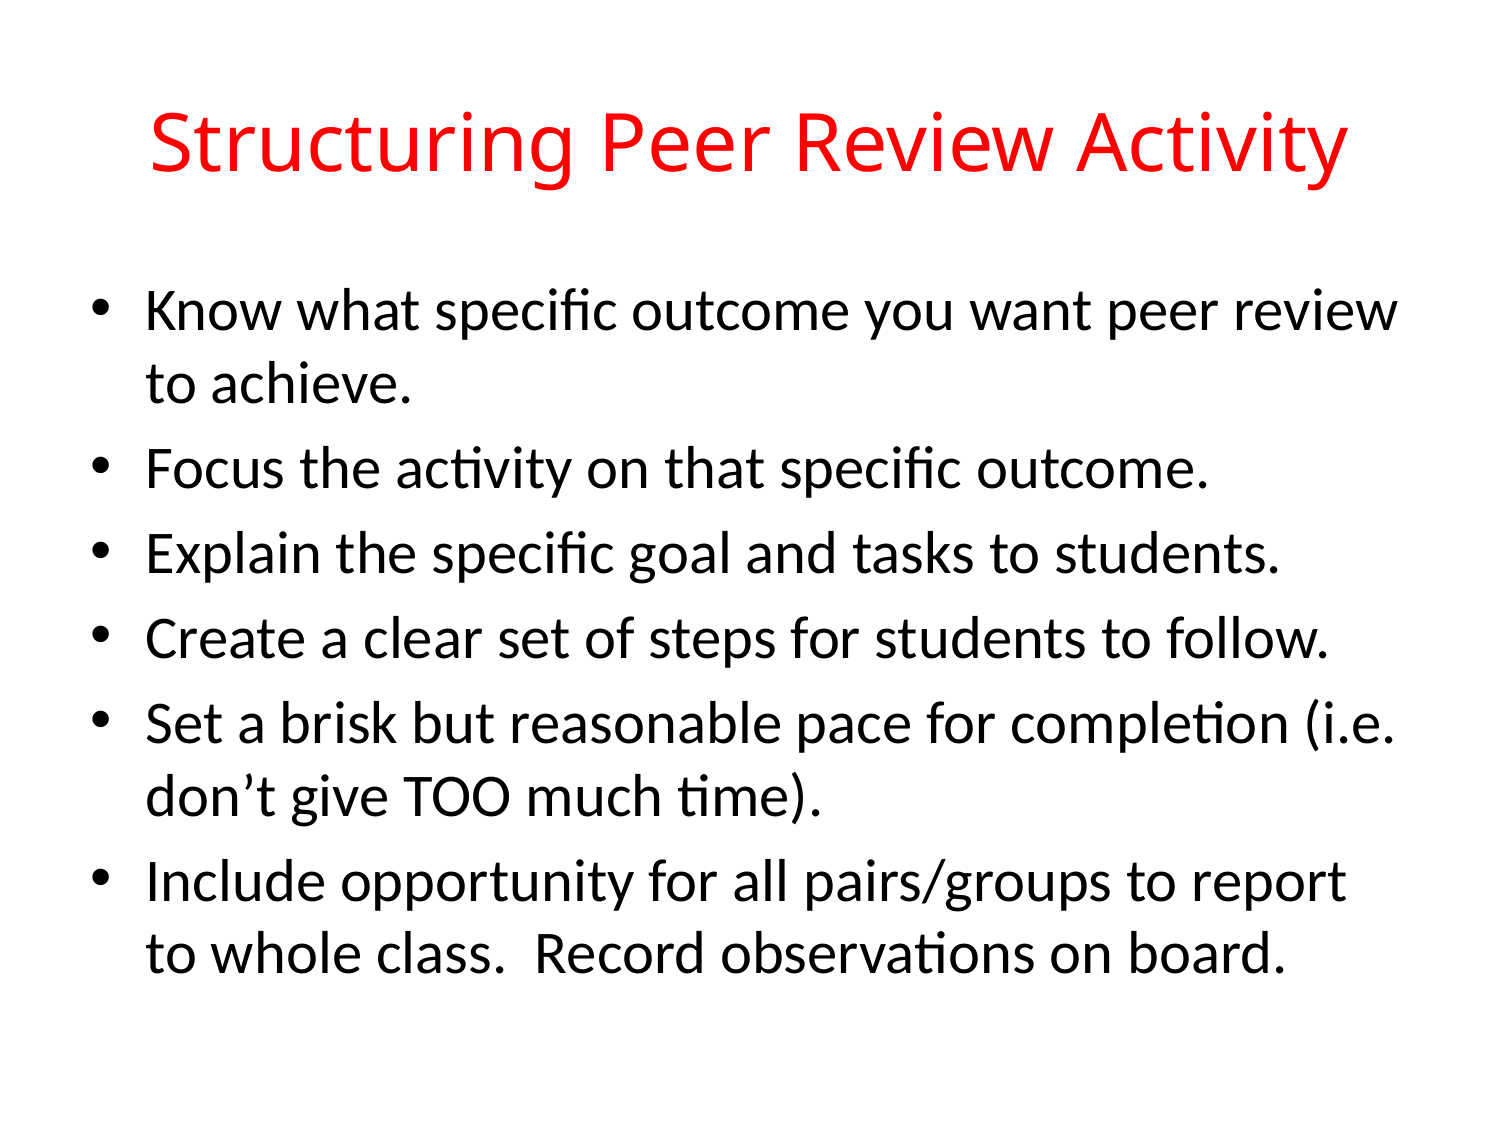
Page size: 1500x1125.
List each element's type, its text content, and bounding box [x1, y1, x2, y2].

title Structuring Peer Review Activity [75, 45, 1425, 233]
list Know what specific outcome you want peer review to achieve. Focus the activity on that specific outcome. Explain the specific goal and tasks to students. Create a clear set of steps for students to follow. Set a brisk but reasonable pace for completion (i.e. don’t give TOO much time). Include opportunity for all pairs/groups to report to whole class. Record observations on board. [75, 262, 1425, 1005]
